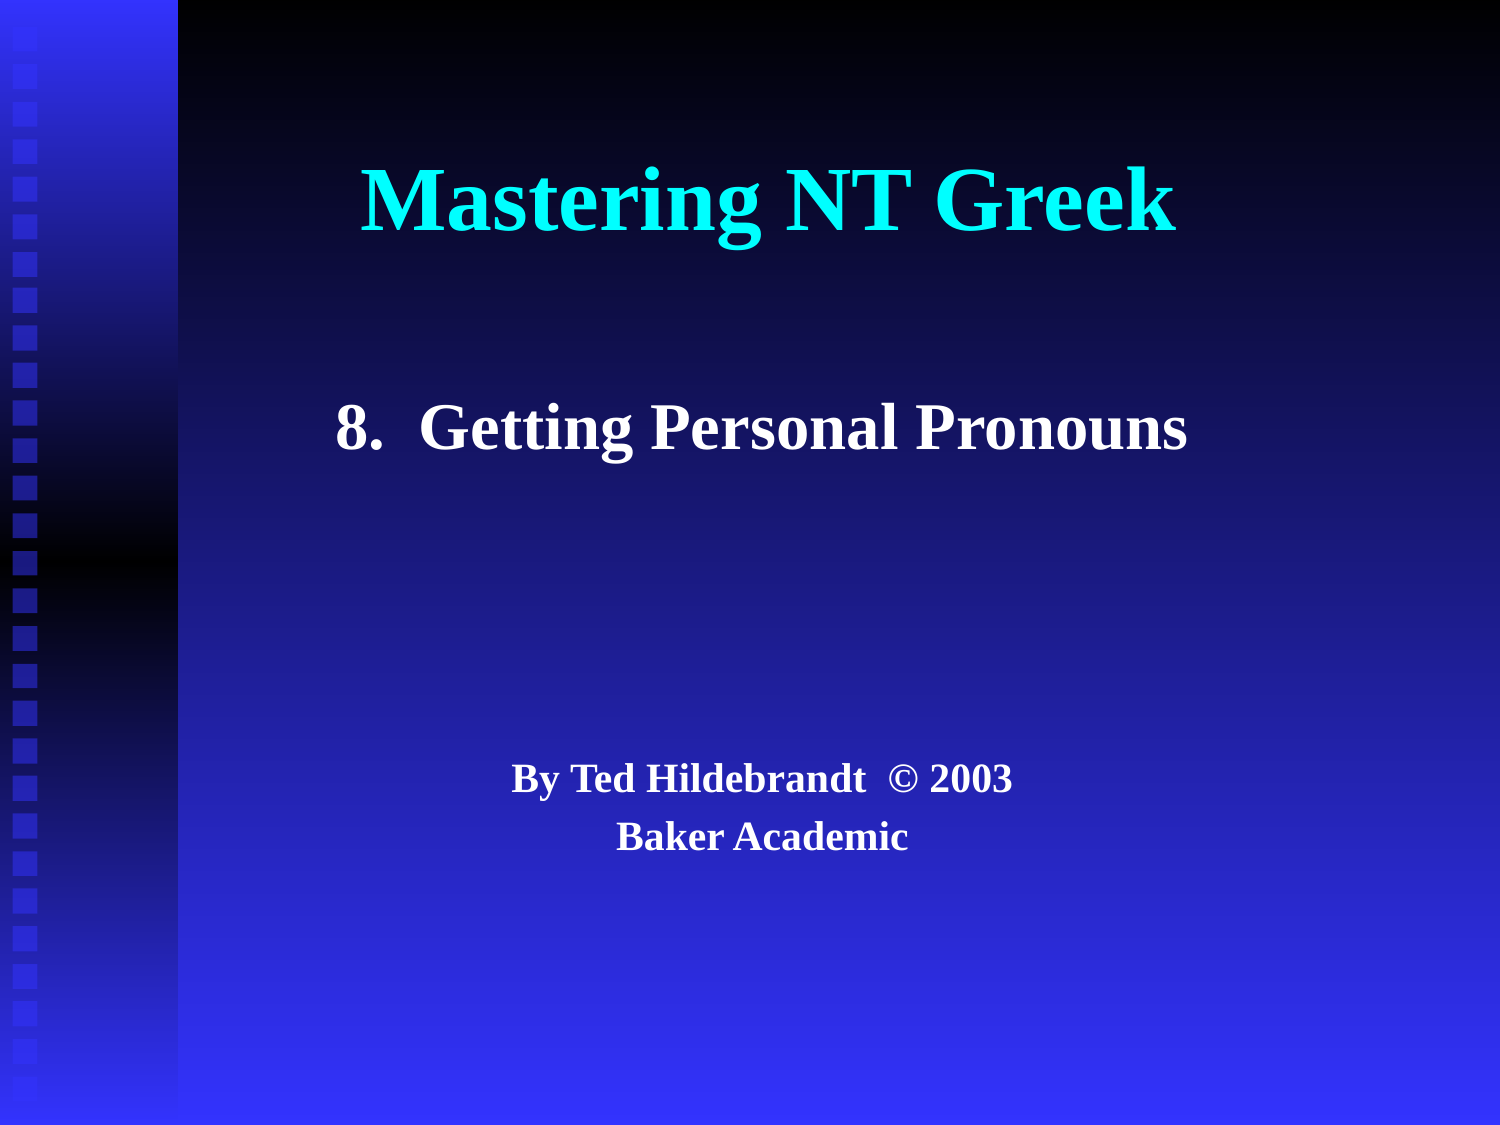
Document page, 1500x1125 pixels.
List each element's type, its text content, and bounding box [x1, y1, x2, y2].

title Mastering NT Greek [174, 37, 1363, 350]
subtitle 8. Getting Personal Pronouns By Ted Hildebrandt © 2003 Baker Academic [237, 375, 1288, 950]
